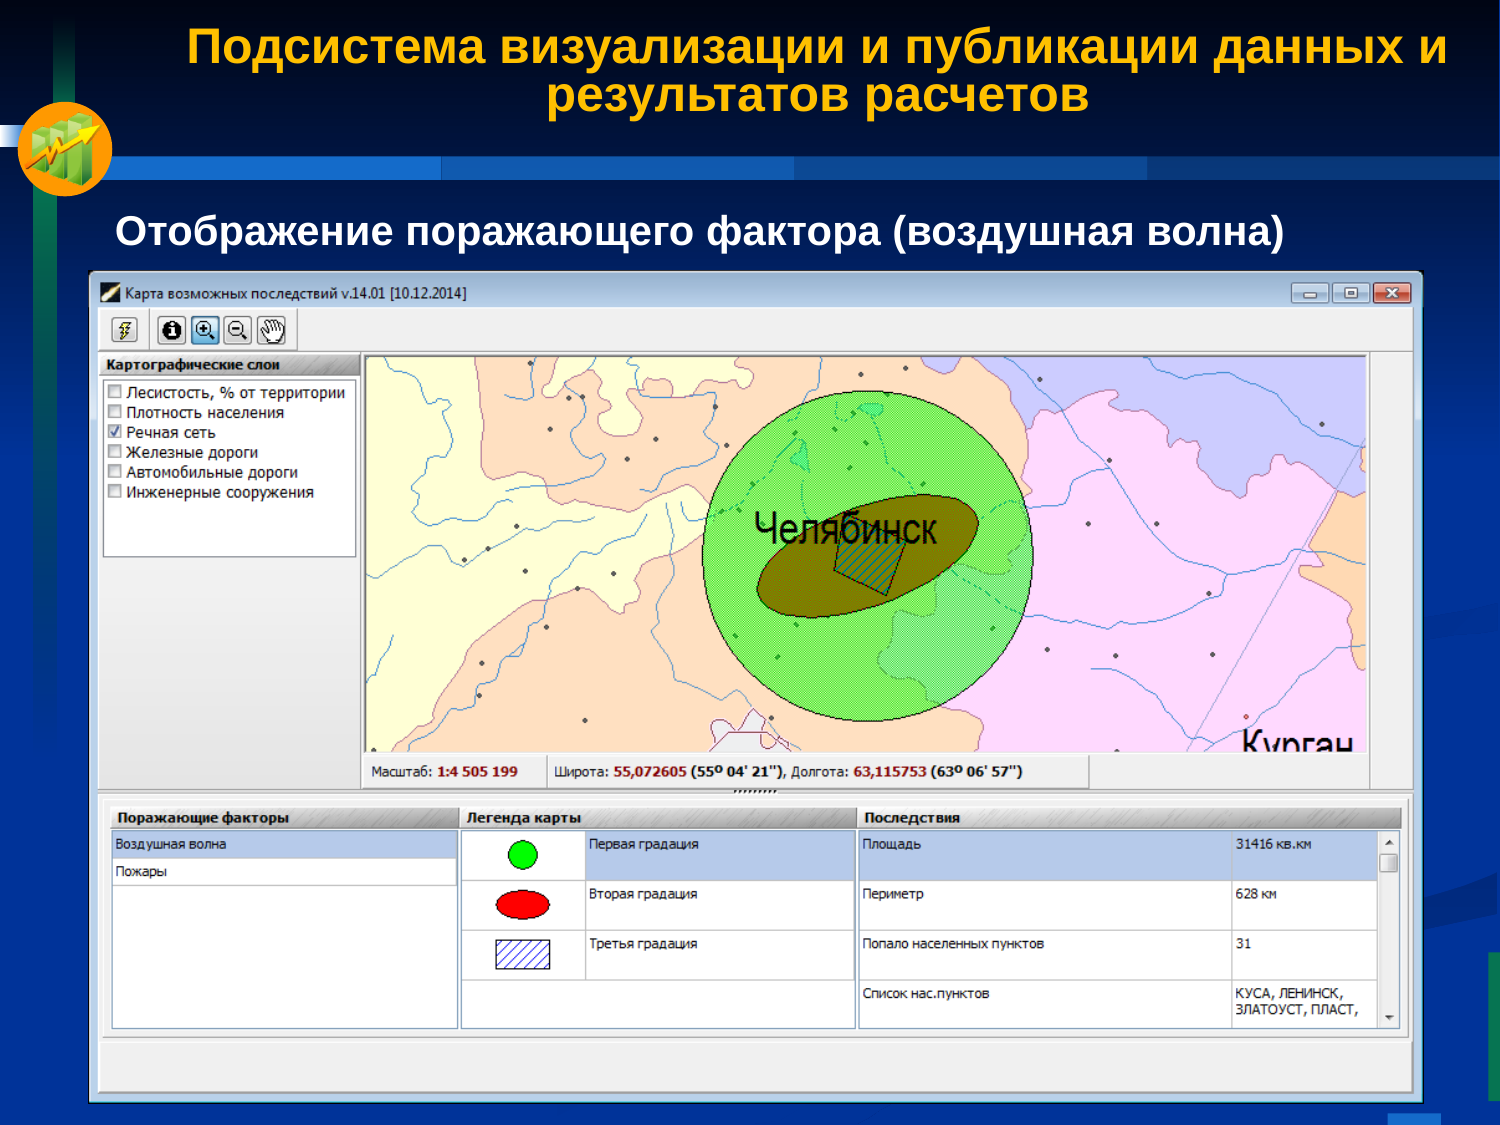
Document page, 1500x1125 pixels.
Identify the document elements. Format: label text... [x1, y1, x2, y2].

text_box Отображение поражающего фактора (воздушная волна) [100, 196, 1500, 262]
title Подсистема визуализации и публикации данных и результатов расчетов [135, 30, 1500, 162]
picture [88, 269, 1424, 1104]
picture [19, 104, 106, 190]
